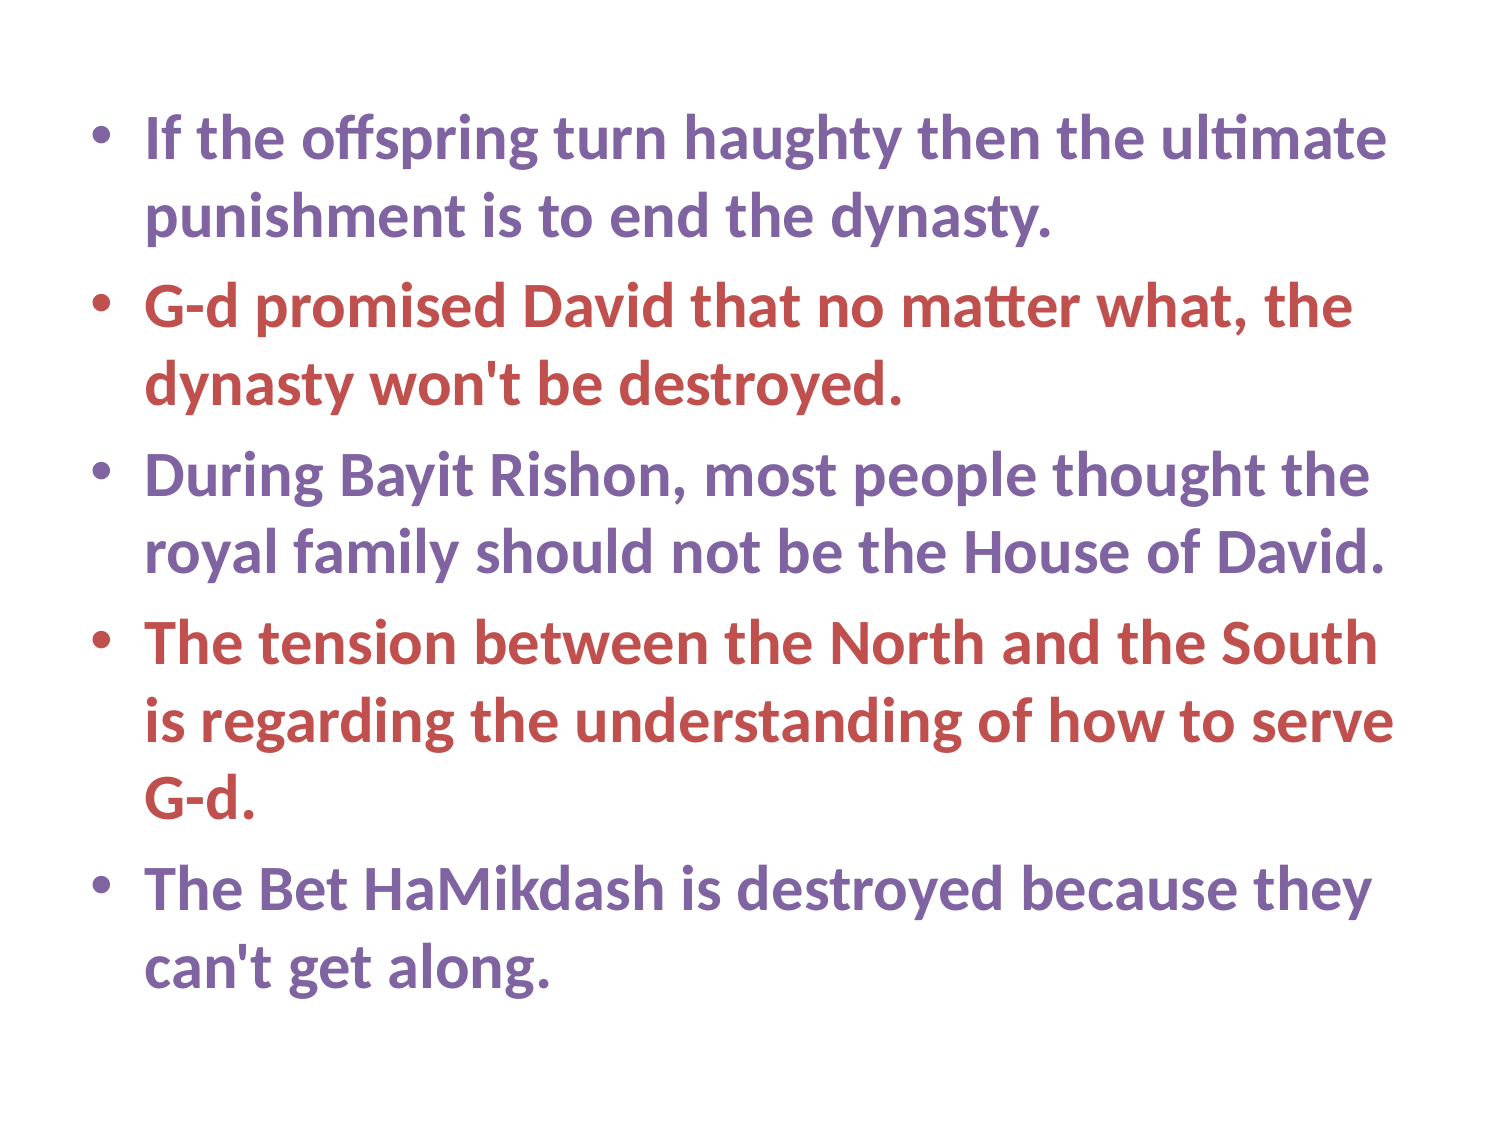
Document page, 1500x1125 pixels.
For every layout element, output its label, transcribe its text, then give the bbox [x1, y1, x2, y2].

list If the offspring turn haughty then the ultimate punishment is to end the dynasty. G-d promised David that no matter what, the dynasty won't be destroyed. During Bayit Rishon, most people thought the royal family should not be the House of David. The tension between the North and the South is regarding the understanding of how to serve G-d. The Bet HaMikdash is destroyed because they can't get along. [75, 87, 1425, 1063]
